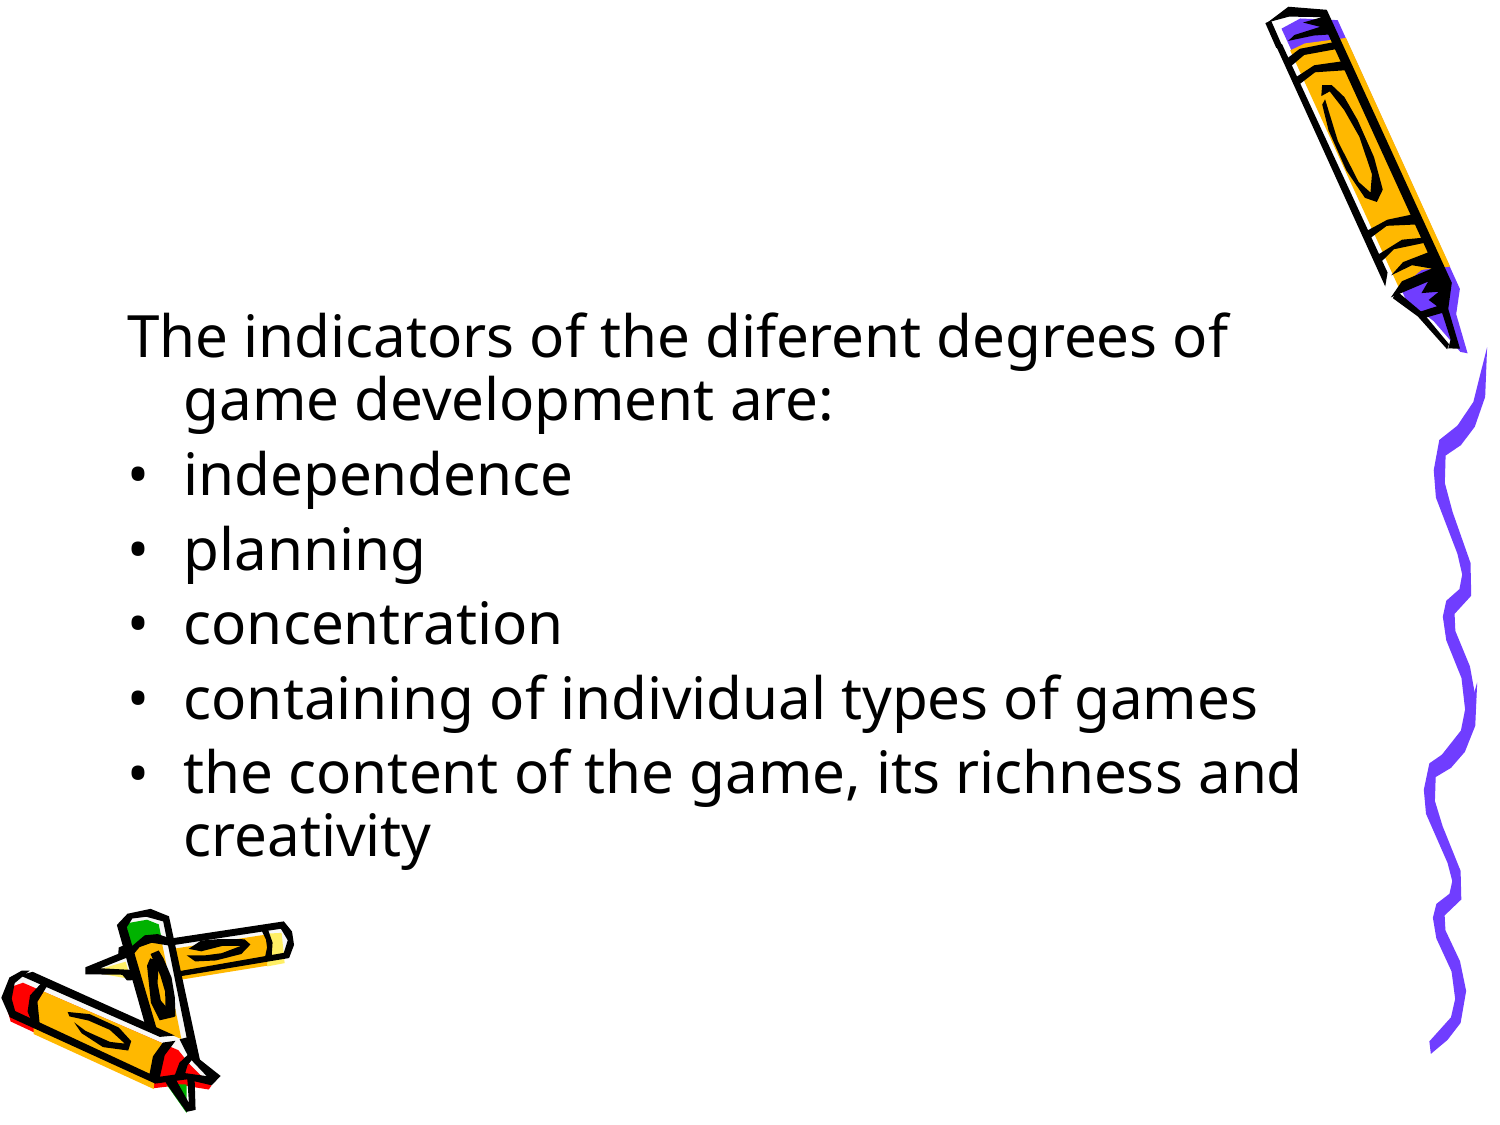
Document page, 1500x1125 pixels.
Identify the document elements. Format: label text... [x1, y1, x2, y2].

list The indicators of the diferent degrees of game development are: independence planning concentration containing of individual types of games the content of the game, its richness and creativity [112, 299, 1375, 913]
